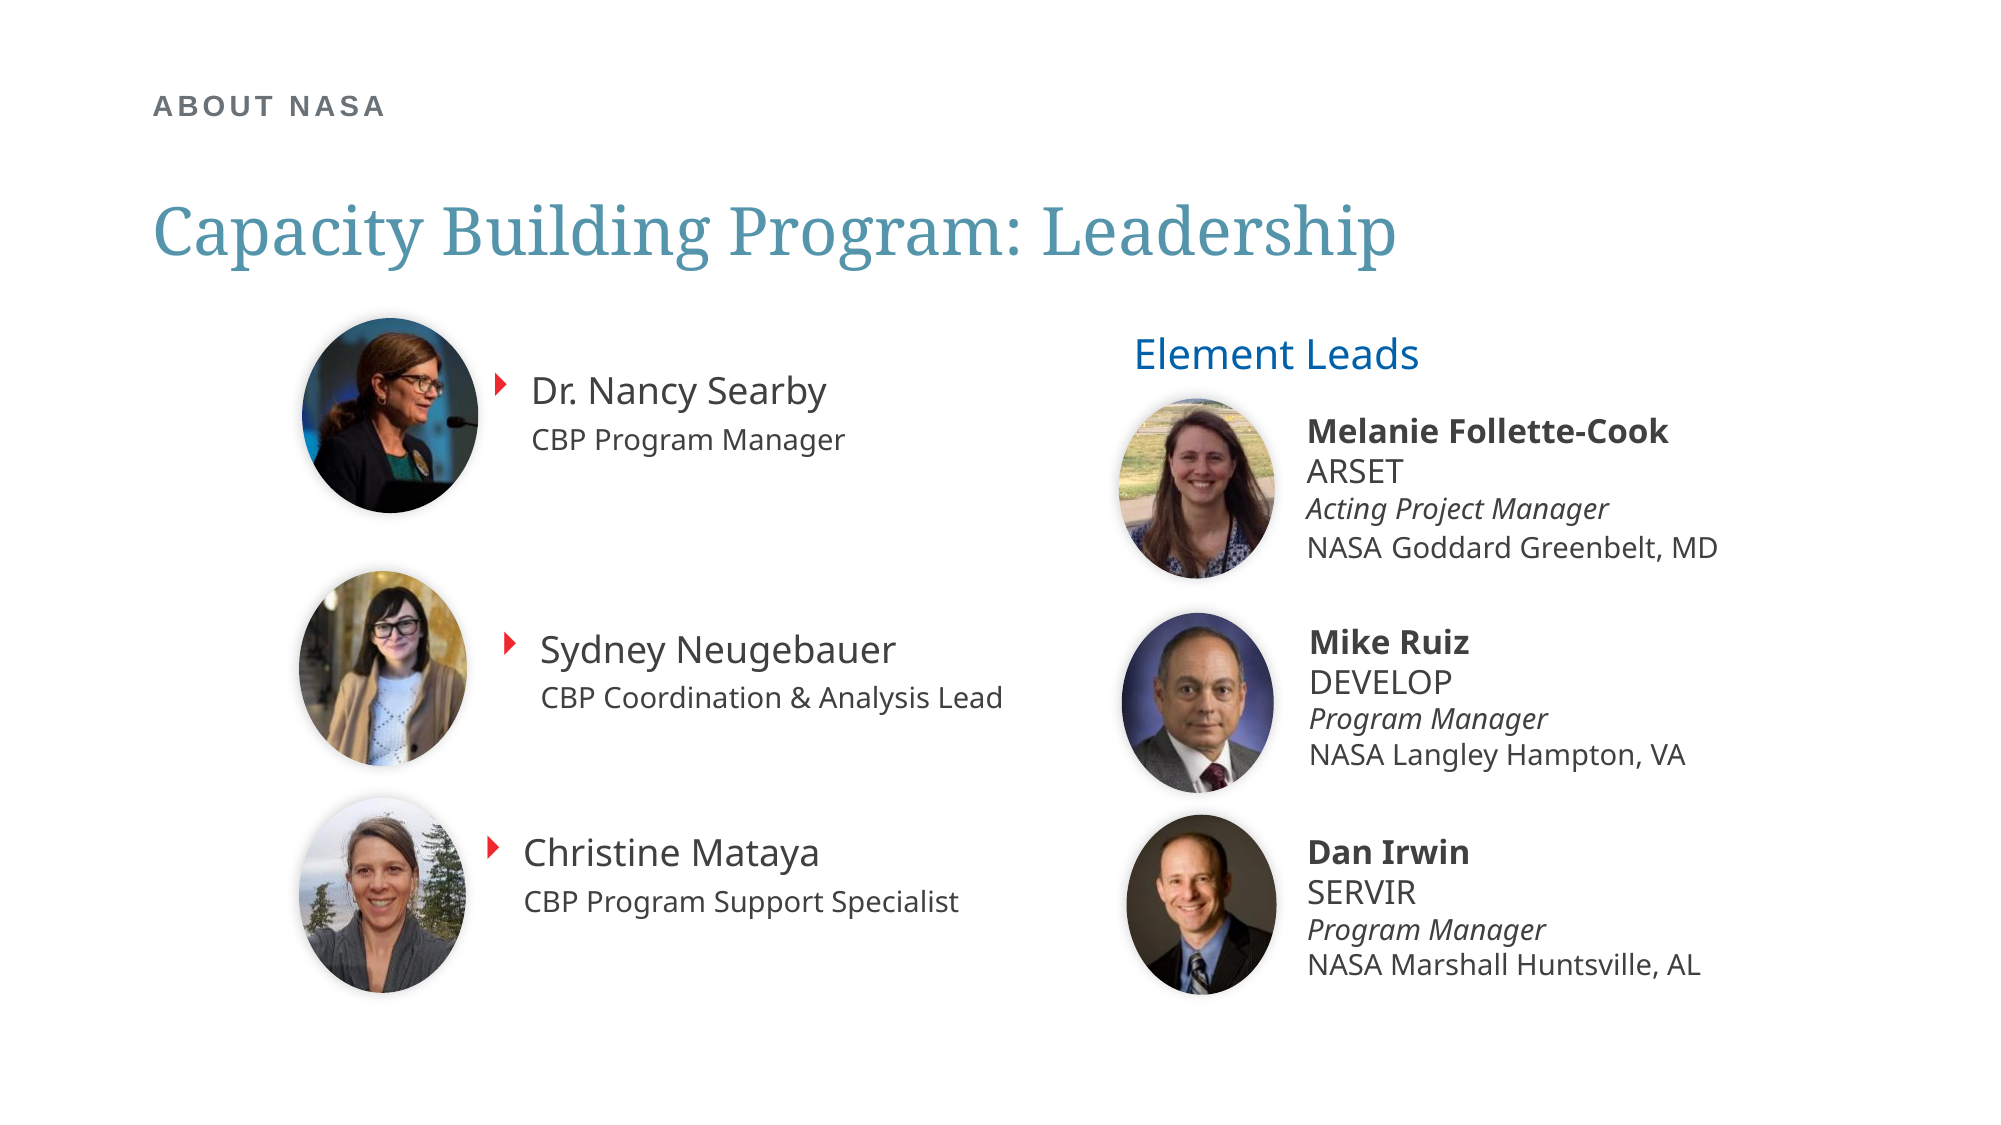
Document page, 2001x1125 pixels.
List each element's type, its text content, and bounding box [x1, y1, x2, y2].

text_box Christine Mataya CBP Program Support Specialist [466, 826, 993, 948]
picture [1126, 814, 1277, 995]
picture [302, 318, 479, 514]
picture [1121, 612, 1274, 793]
text_box Mike Ruiz DEVELOP Program Manager NASA Langley Hampton, VA [1294, 613, 1833, 779]
text_box Element Leads [1118, 326, 1704, 403]
picture [299, 797, 466, 993]
title ABOUT NASA [137, 59, 1863, 154]
picture [1118, 398, 1275, 579]
picture [299, 571, 468, 767]
text_box Dr. Nancy Searby CBP Program Manager [479, 364, 1000, 486]
text_box Melanie Follette-Cook ARSET Acting Project Manager NASA Goddard Greenbelt, MD [1291, 402, 1819, 573]
text_box Sydney Neugebauer CBP Coordination & Analysis Lead [478, 623, 1108, 745]
text_box Dan Irwin SERVIR Program Manager NASA Marshall Huntsville, AL [1292, 823, 1832, 989]
list Capacity Building Program: Leadership [137, 161, 1895, 296]
